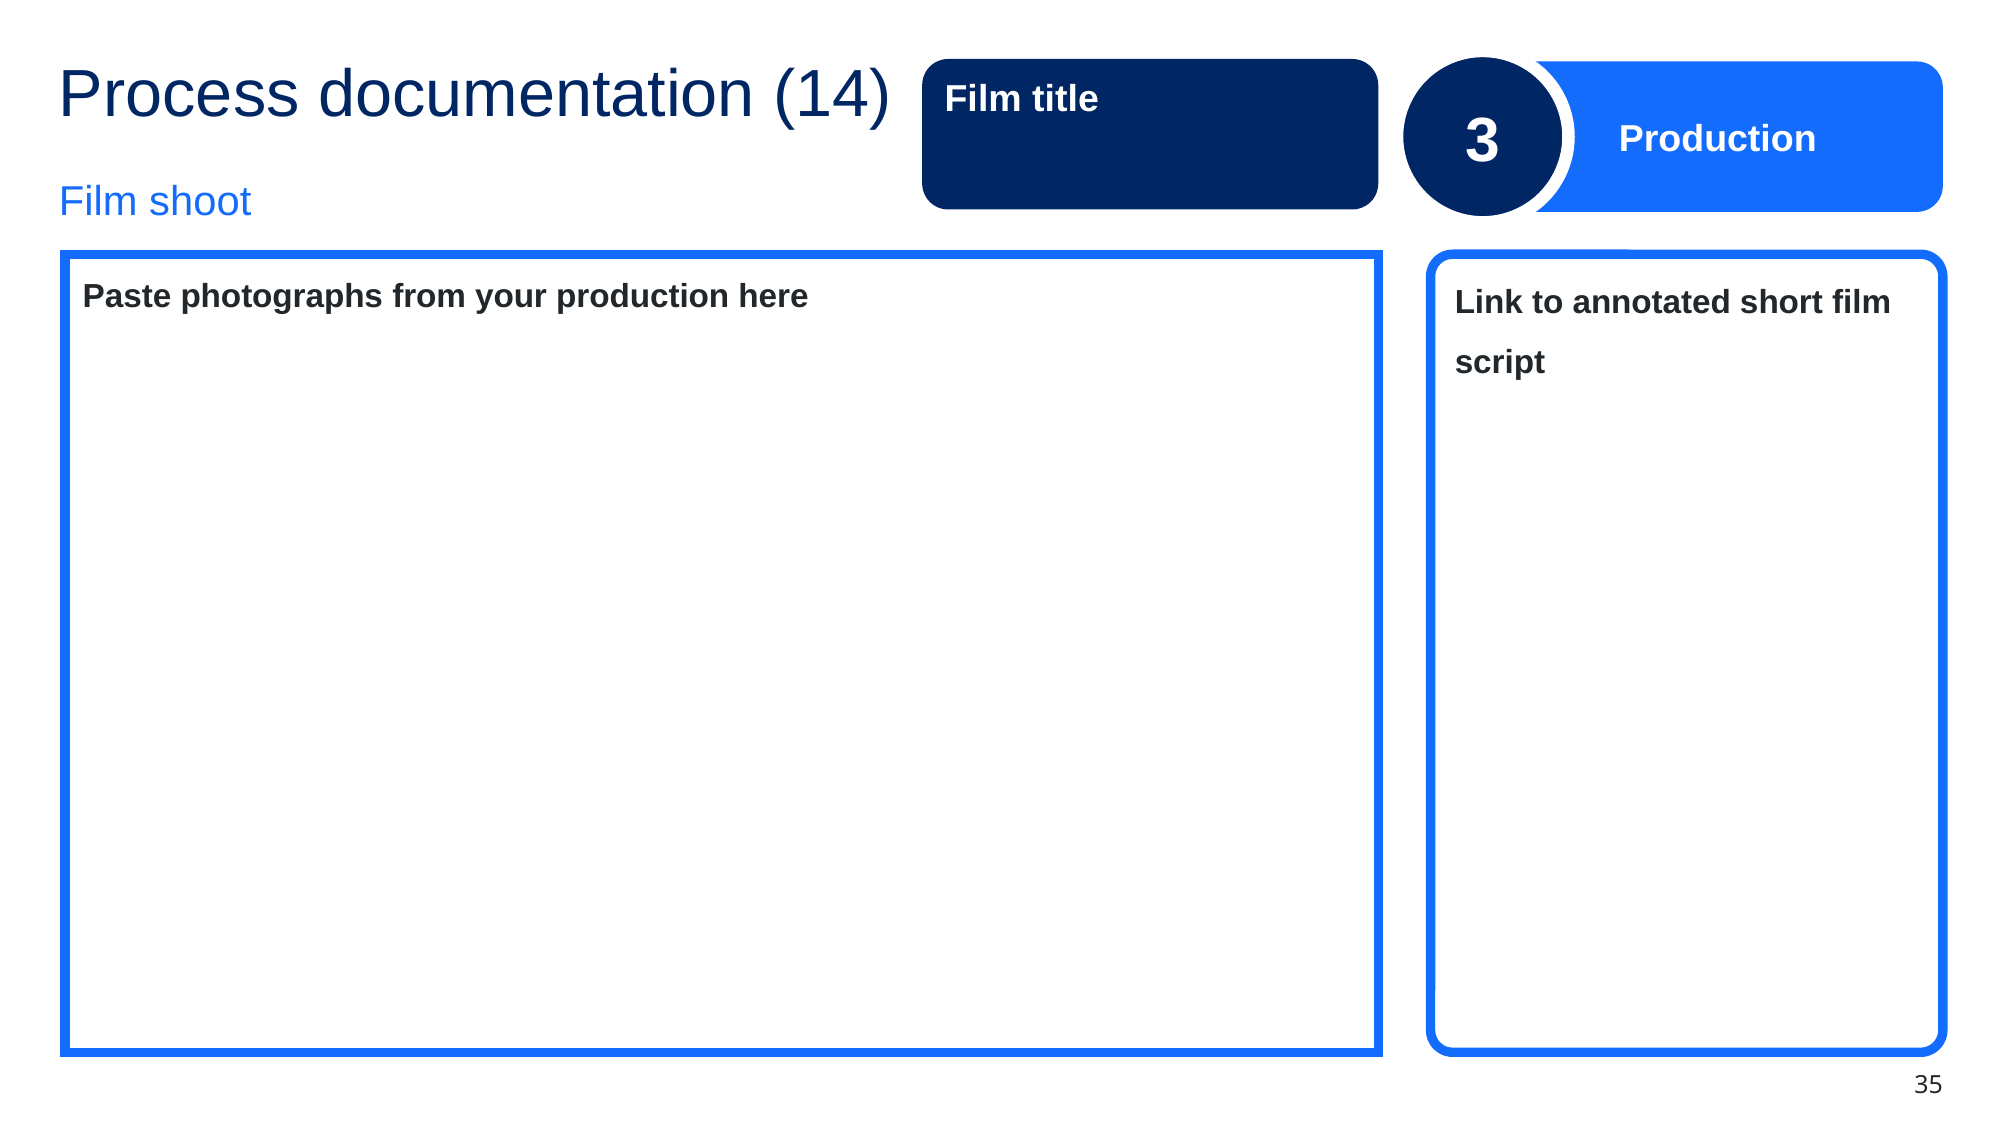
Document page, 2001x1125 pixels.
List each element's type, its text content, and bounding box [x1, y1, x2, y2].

text_box Film title [921, 57, 1380, 211]
list Film shoot [59, 161, 889, 212]
title Process documentation (14) [59, 59, 923, 149]
text_box Link to annotated short film script [1429, 253, 1944, 1054]
slide_number 35 [1824, 1068, 1943, 1099]
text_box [1397, 50, 1943, 223]
list Paste photographs from your production here [64, 253, 1379, 1053]
